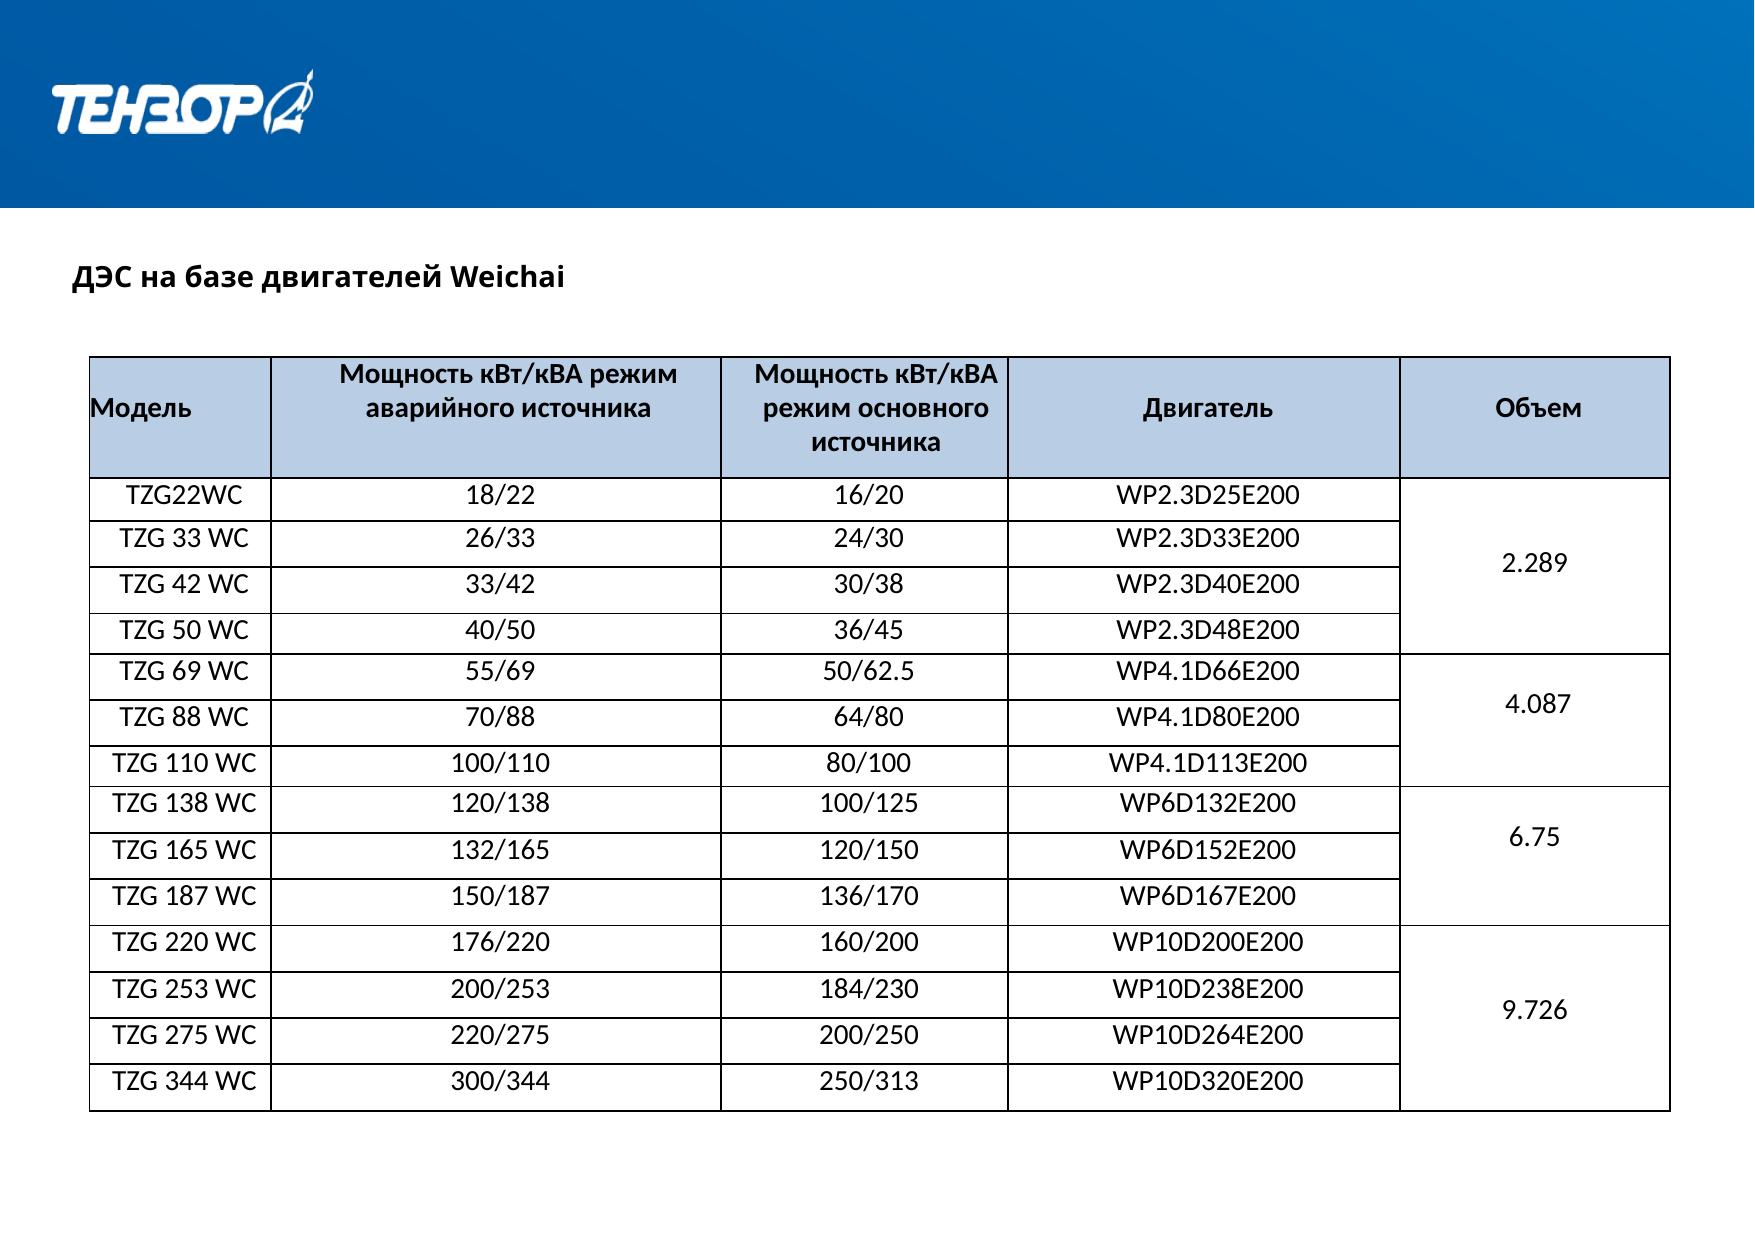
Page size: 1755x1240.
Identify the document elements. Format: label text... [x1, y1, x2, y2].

table_cell 24/30 [722, 522, 1007, 566]
table_cell TZG 50 WC [90, 614, 270, 653]
table_cell 80/100 [722, 747, 1007, 786]
table_cell 18/22 [272, 479, 720, 520]
table_cell TZG22WC [90, 479, 270, 520]
table_cell 30/38 [722, 568, 1007, 613]
table_cell 9.726 [1401, 926, 1669, 1110]
table_cell 100/110 [272, 747, 720, 786]
table_cell 6.75 [1401, 787, 1669, 925]
table_cell WP6D152E200 [1009, 834, 1399, 878]
table_cell TZG 253 WC [90, 973, 270, 1017]
table_cell 120/138 [272, 787, 720, 832]
text_box ДЭС на базе двигателей Weichai [70, 244, 828, 294]
table_cell TZG 88 WC [90, 701, 270, 745]
table_cell 26/33 [272, 522, 720, 566]
table_cell WP6D132E200 [1009, 787, 1399, 832]
table_cell 55/69 [272, 655, 720, 699]
table_header Объем [1401, 358, 1669, 477]
table_cell TZG 69 WC [90, 655, 270, 699]
table_cell TZG 275 WC [90, 1019, 270, 1063]
table_header Двигатель [1009, 358, 1399, 477]
table_cell WP4.1D113E200 [1009, 747, 1399, 786]
table_cell 100/125 [722, 787, 1007, 832]
table_cell WP4.1D66E200 [1009, 655, 1399, 699]
table_cell TZG 344 WC [90, 1065, 270, 1110]
table_cell 136/170 [722, 880, 1007, 925]
table_cell 120/150 [722, 834, 1007, 878]
table_cell 220/275 [272, 1019, 720, 1063]
table_cell 50/62.5 [722, 655, 1007, 699]
table_cell 150/187 [272, 880, 720, 925]
table_cell 184/230 [722, 973, 1007, 1017]
table_cell WP2.3D25E200 [1009, 479, 1399, 520]
table_cell 40/50 [272, 614, 720, 653]
table_cell TZG 165 WC [90, 834, 270, 878]
table_cell 2.289 [1401, 479, 1669, 653]
picture [0, 0, 1755, 208]
table_cell 70/88 [272, 701, 720, 745]
table_cell WP2.3D33E200 [1009, 522, 1399, 566]
table_cell 160/200 [722, 926, 1007, 971]
table_header Мощность кВт/кВА режим основного источника [722, 358, 1007, 477]
table_cell WP10D264E200 [1009, 1019, 1399, 1063]
table_header Модель [90, 358, 270, 477]
table_cell 300/344 [272, 1065, 720, 1110]
table_cell 200/253 [272, 973, 720, 1017]
table_cell 250/313 [722, 1065, 1007, 1110]
table_cell WP10D200E200 [1009, 926, 1399, 971]
table_cell 64/80 [722, 701, 1007, 745]
table_cell TZG 138 WC [90, 787, 270, 832]
table_header Мощность кВт/кВА режим аварийного источника [272, 358, 720, 477]
table_cell 4.087 [1401, 655, 1669, 786]
table_cell TZG 110 WC [90, 747, 270, 786]
table_cell 200/250 [722, 1019, 1007, 1063]
table_cell TZG 187 WC [90, 880, 270, 925]
table_cell 176/220 [272, 926, 720, 971]
table_cell TZG 42 WC [90, 568, 270, 613]
table_cell 16/20 [722, 479, 1007, 520]
table_cell 132/165 [272, 834, 720, 878]
table_cell WP10D320E200 [1009, 1065, 1399, 1110]
table_cell TZG 220 WC [90, 926, 270, 971]
table_cell WP2.3D48E200 [1009, 614, 1399, 653]
table_cell WP4.1D80E200 [1009, 701, 1399, 745]
table_cell TZG 33 WC [90, 522, 270, 566]
table_cell 33/42 [272, 568, 720, 613]
table_cell WP6D167E200 [1009, 880, 1399, 925]
table_cell WP10D238E200 [1009, 973, 1399, 1017]
table_cell 36/45 [722, 614, 1007, 653]
table_cell WP2.3D40E200 [1009, 568, 1399, 613]
